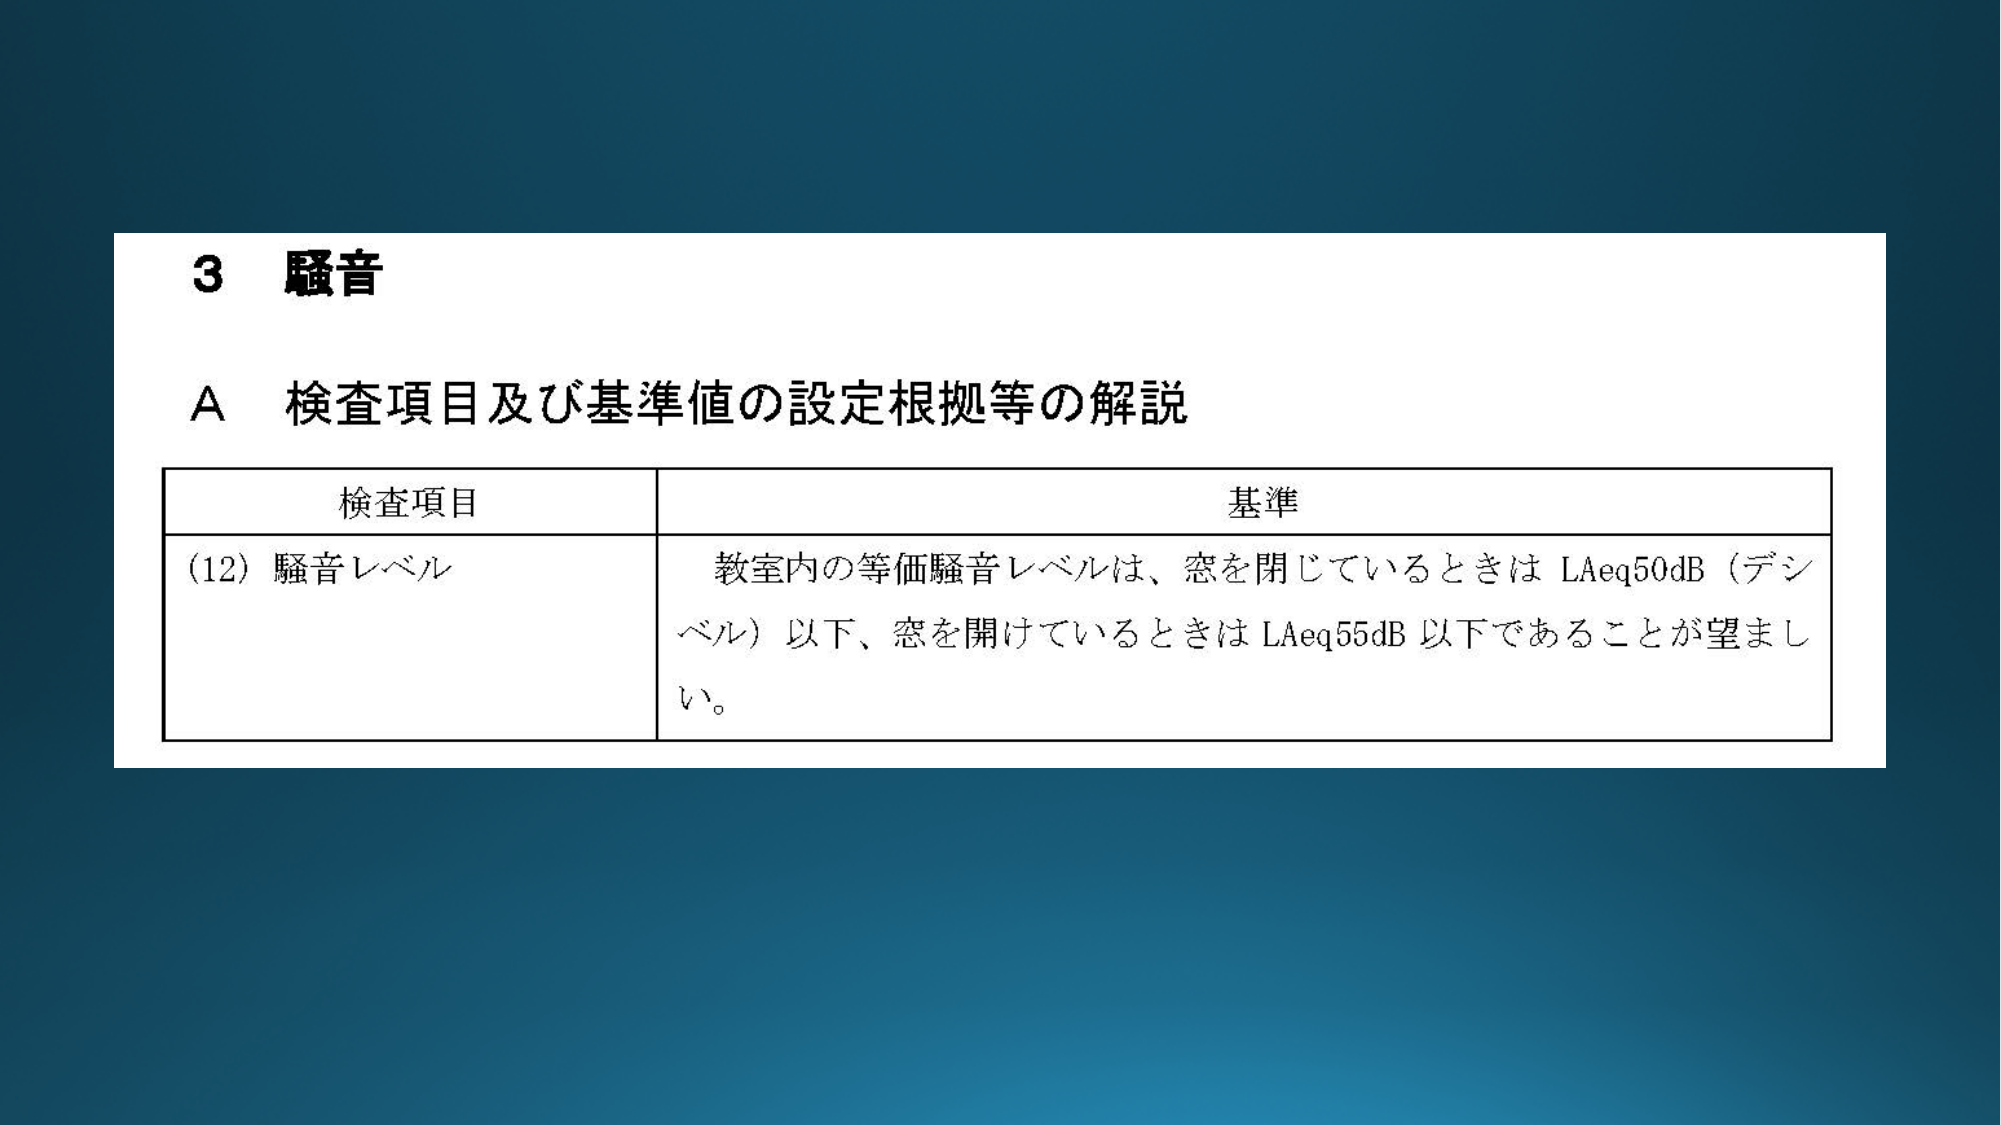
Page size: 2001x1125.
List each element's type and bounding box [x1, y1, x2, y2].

picture [0, 0, 2001, 1125]
list [114, 233, 1886, 768]
